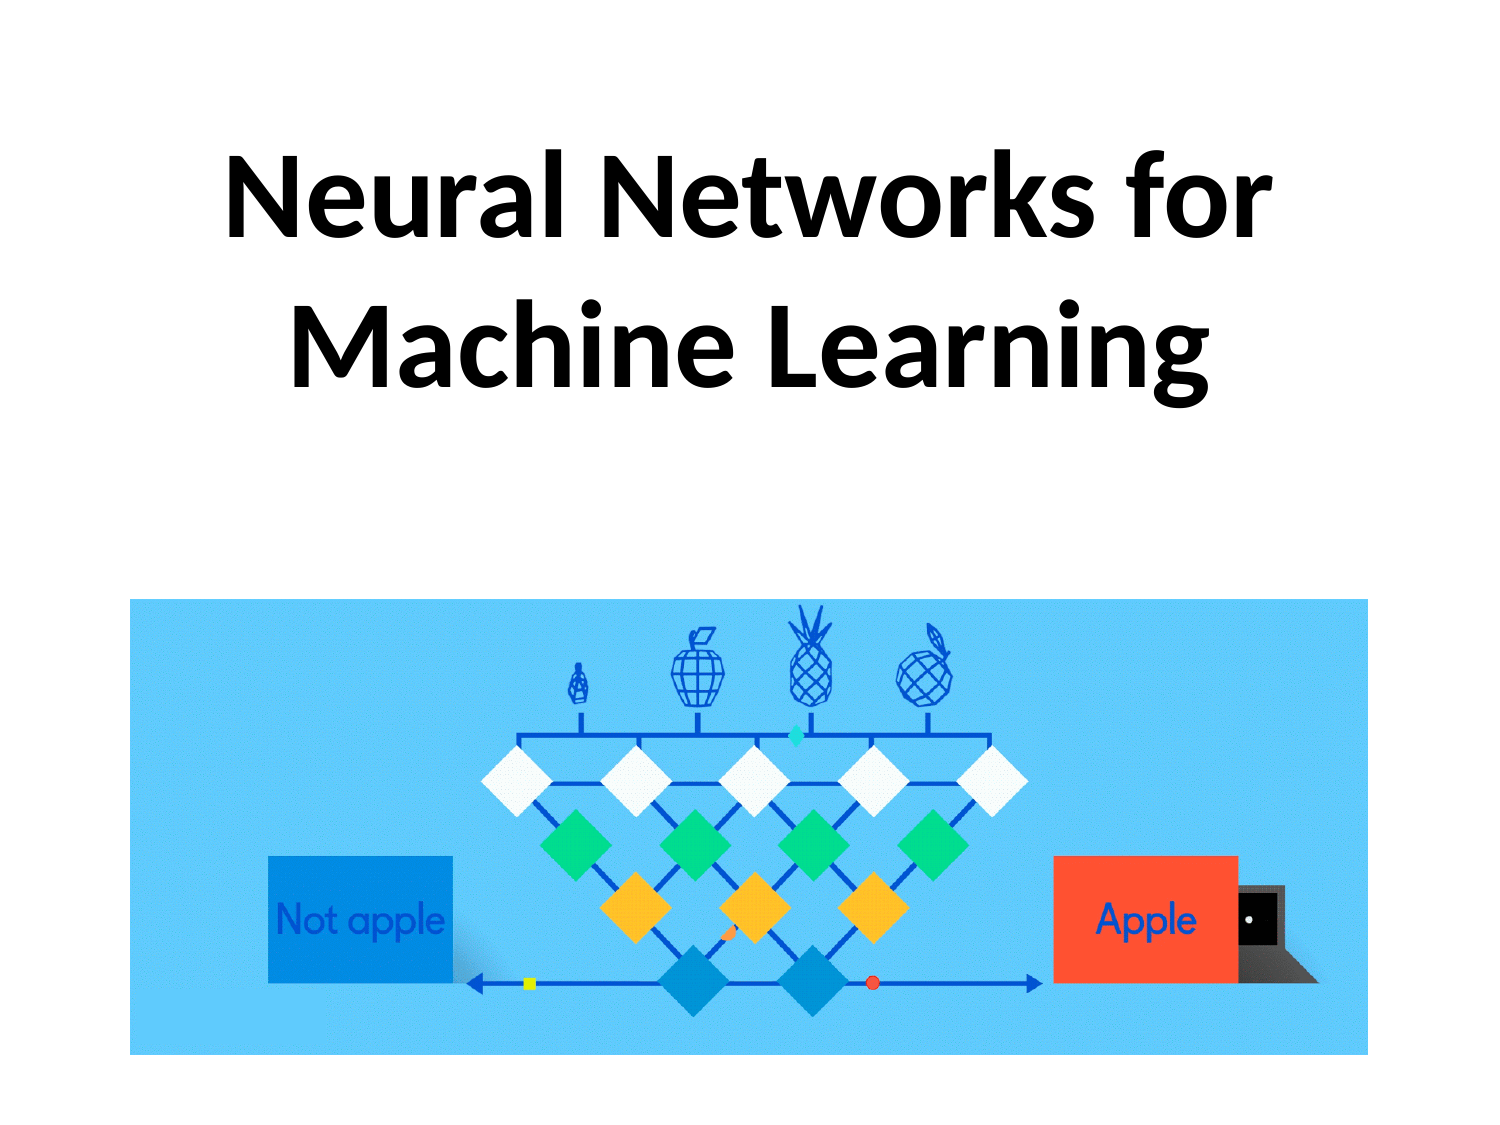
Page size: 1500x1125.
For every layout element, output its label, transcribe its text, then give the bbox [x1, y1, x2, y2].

picture [130, 599, 1369, 1055]
title Neural Networks for Machine Learning [0, 0, 1500, 525]
